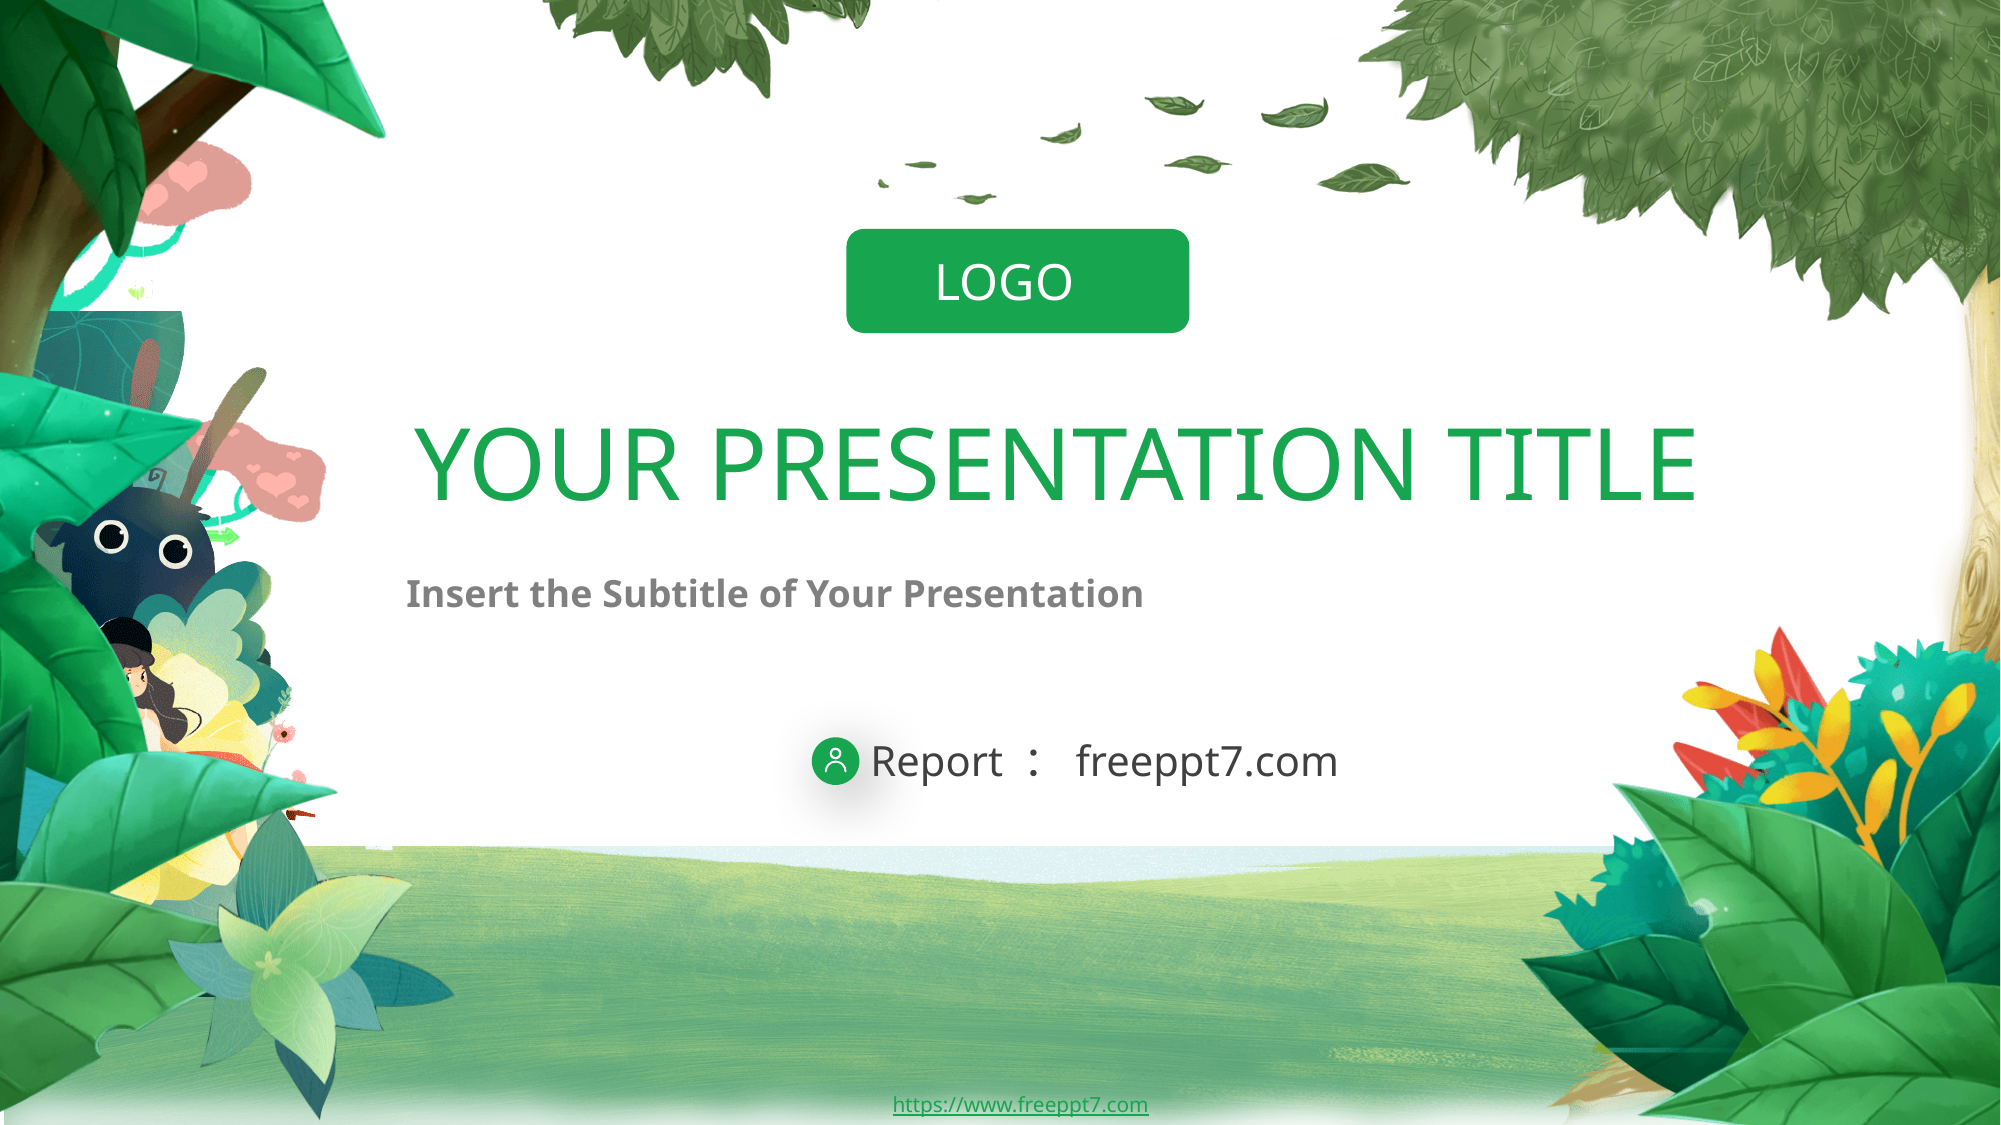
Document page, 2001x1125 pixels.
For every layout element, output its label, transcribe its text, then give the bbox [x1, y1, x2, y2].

text_box https://www.freeppt7.com [596, 1084, 1445, 1125]
text_box YOUR PRESENTATION TITLE [321, 393, 1794, 529]
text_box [811, 727, 1351, 794]
text_box Insert the Subtitle of Your Presentation [391, 562, 1724, 623]
picture [0, 0, 2001, 1125]
text_box LOGO [919, 243, 1122, 318]
text_box [845, 227, 1191, 335]
